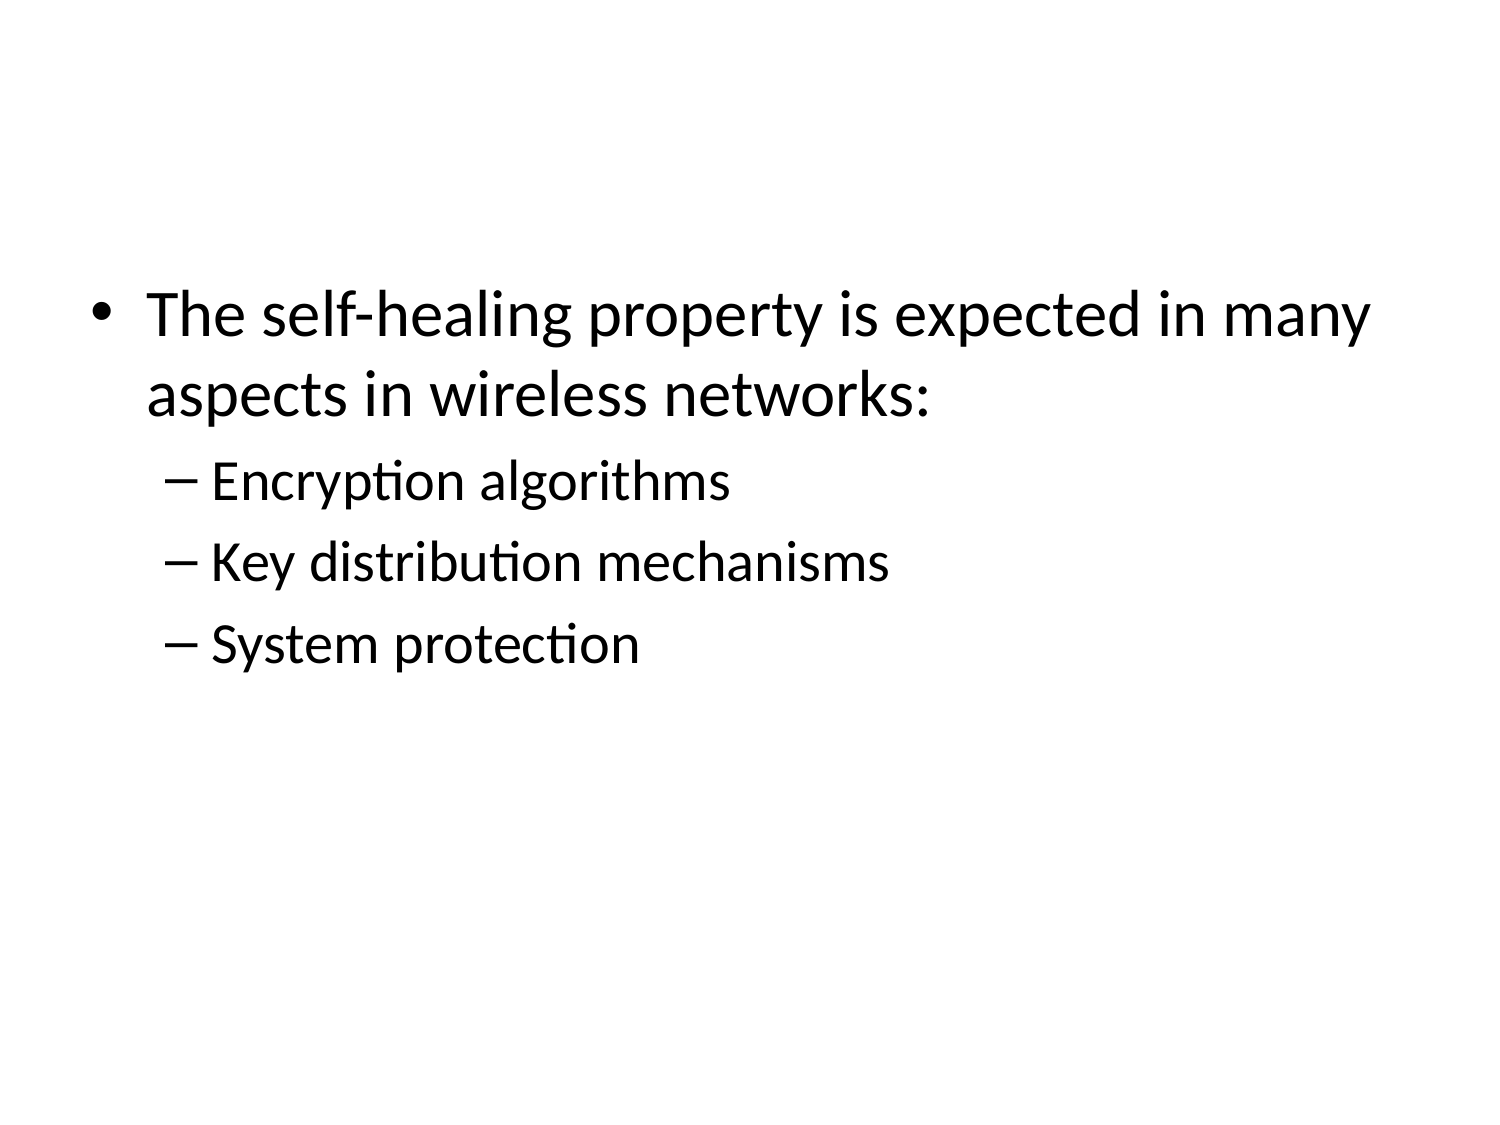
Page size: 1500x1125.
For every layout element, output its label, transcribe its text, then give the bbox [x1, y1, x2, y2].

list The self-healing property is expected in many aspects in wireless networks: Encryption algorithms Key distribution mechanisms System protection [75, 262, 1425, 1005]
